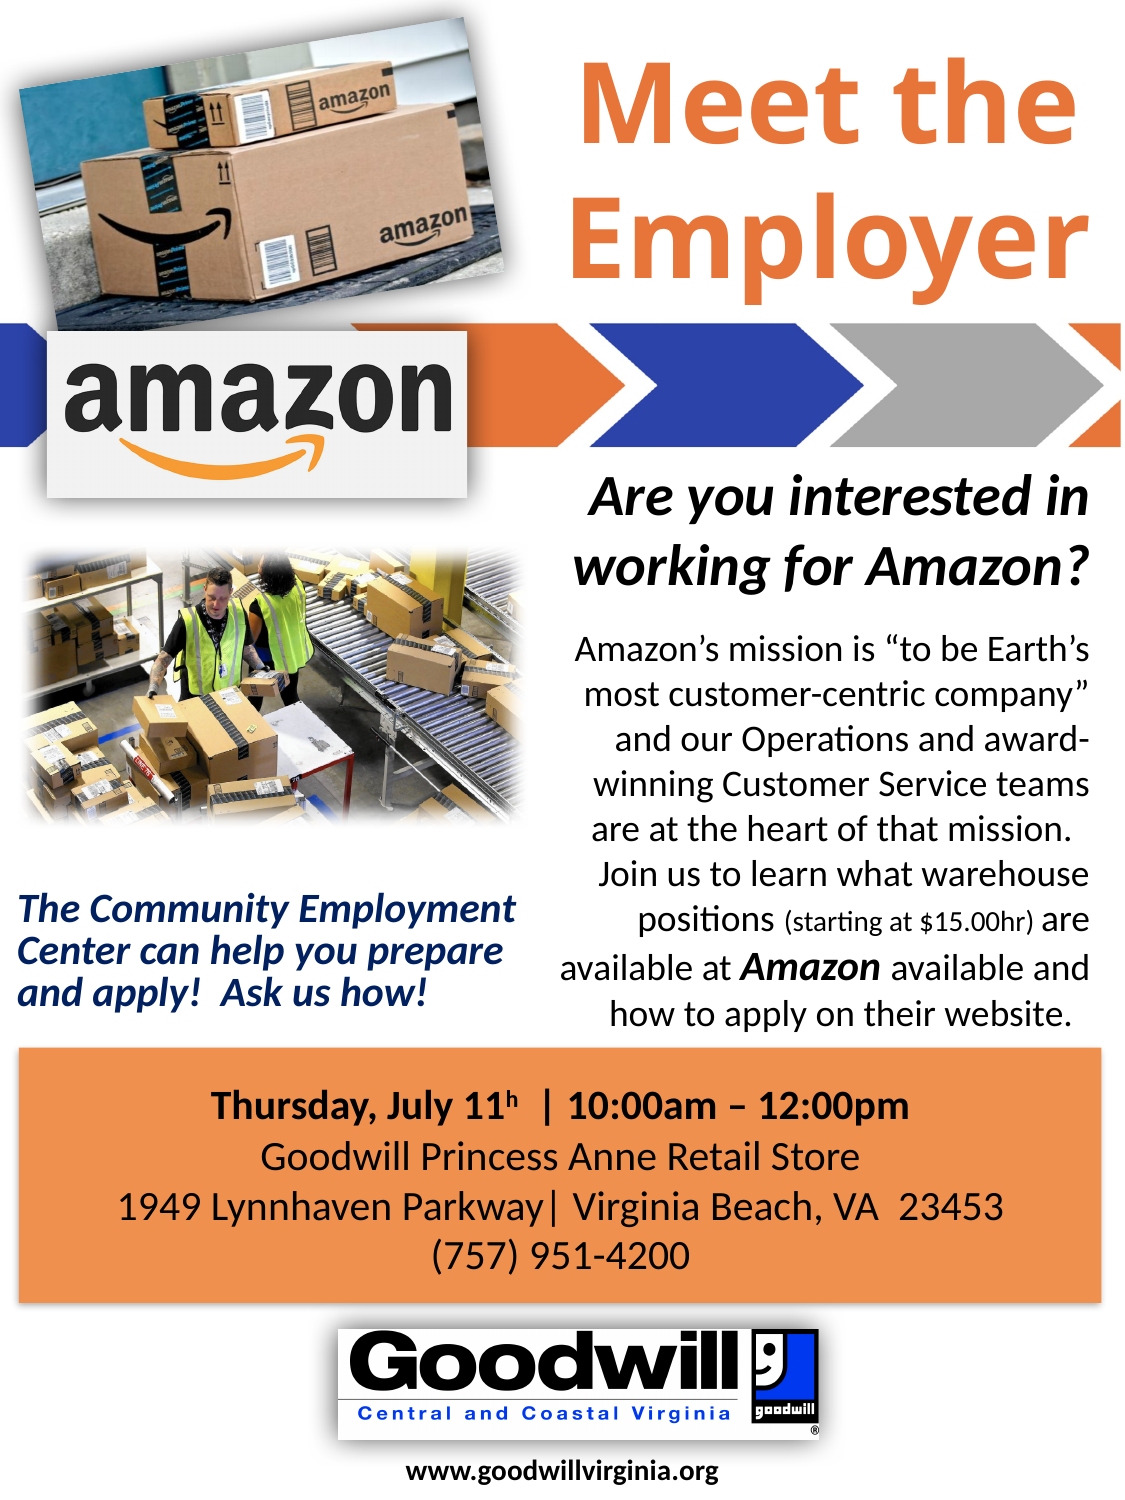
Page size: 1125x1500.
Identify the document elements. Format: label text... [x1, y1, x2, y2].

text_box The Community Employment Center can help you prepare and apply! Ask us how! [2, 882, 543, 1022]
text_box [18, 1047, 1102, 1304]
text_box Meet the Employer [548, 23, 1107, 309]
text_box www.goodwillvirginia.org [327, 1444, 797, 1494]
text_box Thursday, July 11h | 10:00am – 12:00pm Goodwill Princess Anne Retail Store 1949 Lynnhaven Parkway| Virginia Beach, VA 23453 (757) 951-4200 [34, 1070, 1087, 1286]
picture [18, 543, 528, 829]
picture [0, 17, 1121, 498]
text_box Are you interested in working for Amazon? Amazon’s mission is “to be Earth’s most customer-centric company” and our Operations and award-winning Customer Service teams are at the heart of that mission. Join us to learn what warehouse positions (starting at $15.00hr) are available at Amazon available and how to apply on their website. [543, 466, 1106, 1042]
picture [338, 1329, 819, 1440]
